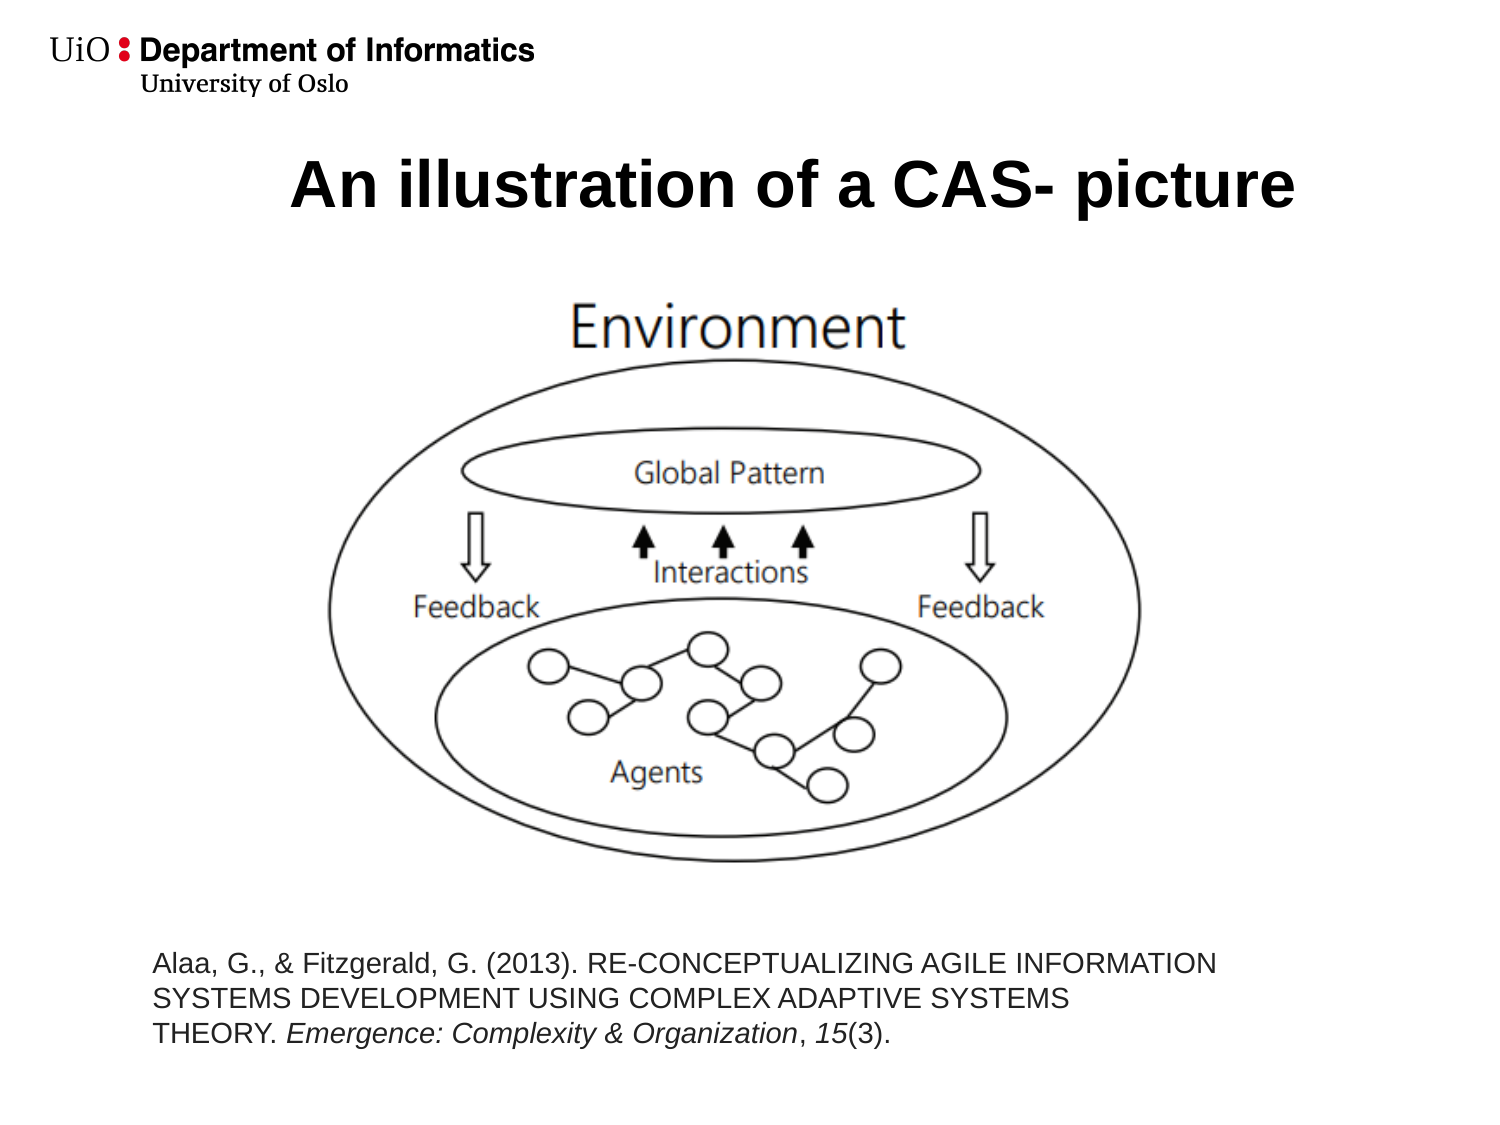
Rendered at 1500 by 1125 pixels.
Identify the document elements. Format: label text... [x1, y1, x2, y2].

text_box Alaa, G., & Fitzgerald, G. (2013). RE-CONCEPTUALIZING AGILE INFORMATION SYSTEMS DEVELOPMENT USING COMPLEX ADAPTIVE SYSTEMS THEORY. Emergence: Complexity & Organization, 15(3). [137, 937, 1288, 1058]
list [212, 249, 1226, 876]
title An illustration of a CAS- picture [162, 87, 1426, 276]
picture [50, 37, 534, 97]
